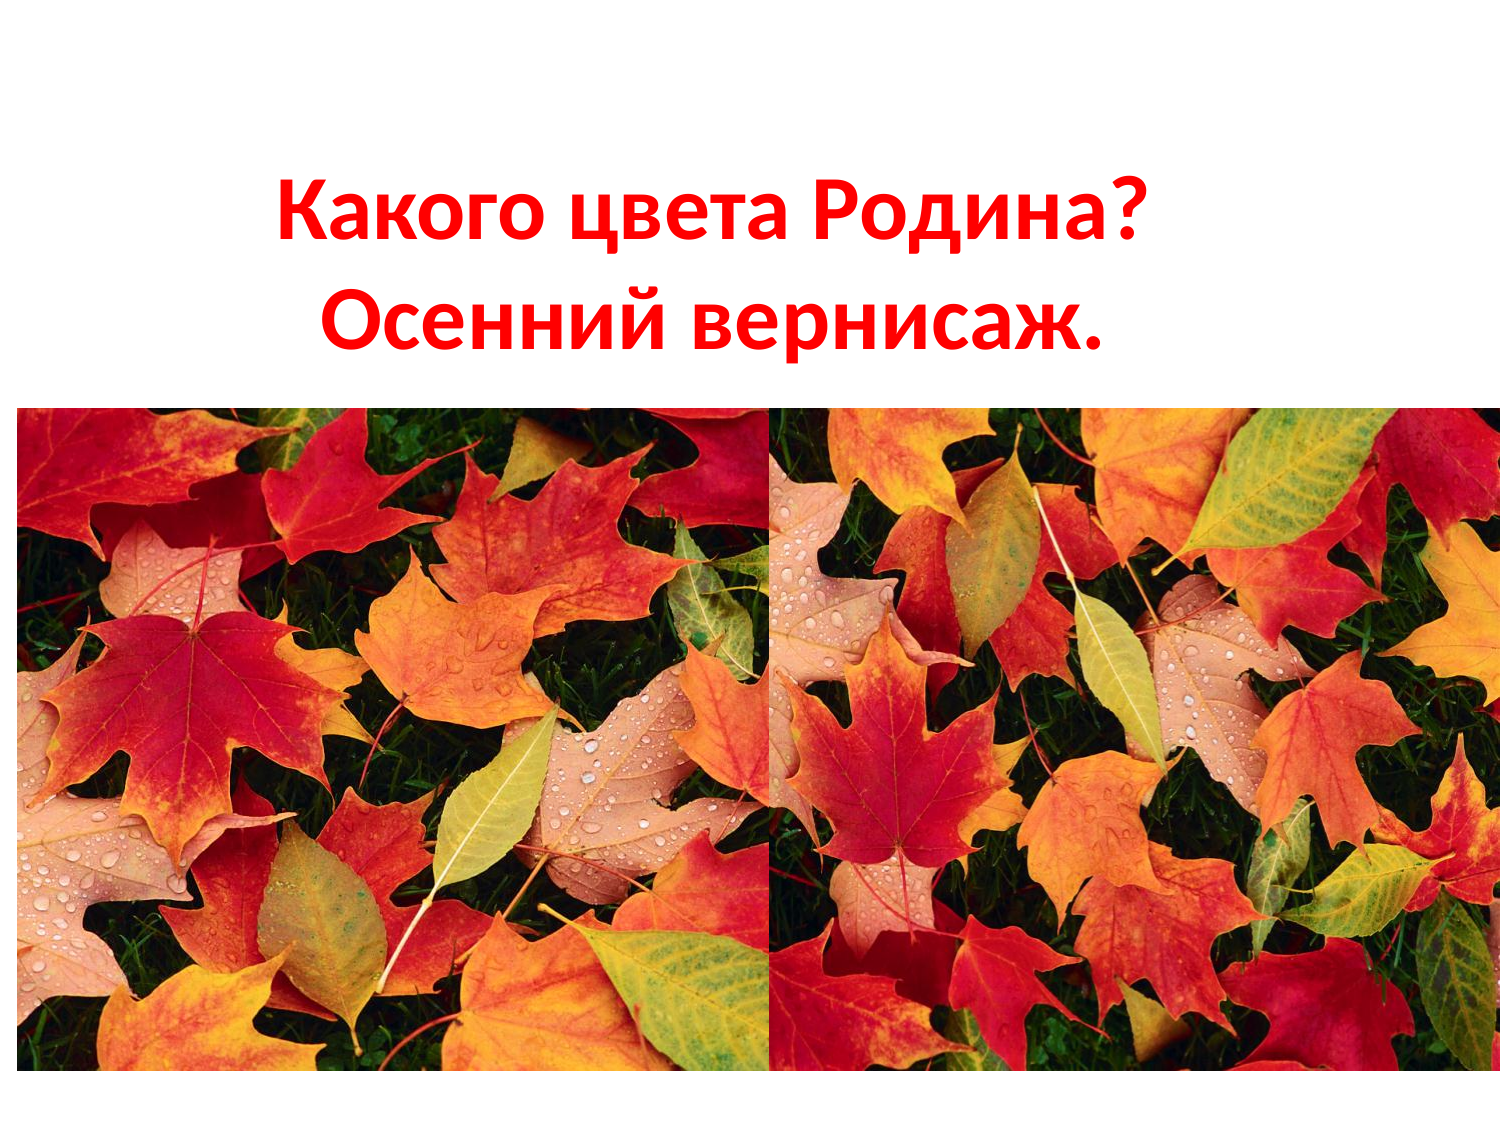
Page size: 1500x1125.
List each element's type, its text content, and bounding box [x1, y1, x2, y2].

picture [17, 408, 1500, 1072]
title Какого цвета Родина? Осенний вернисаж. [76, 137, 1352, 379]
